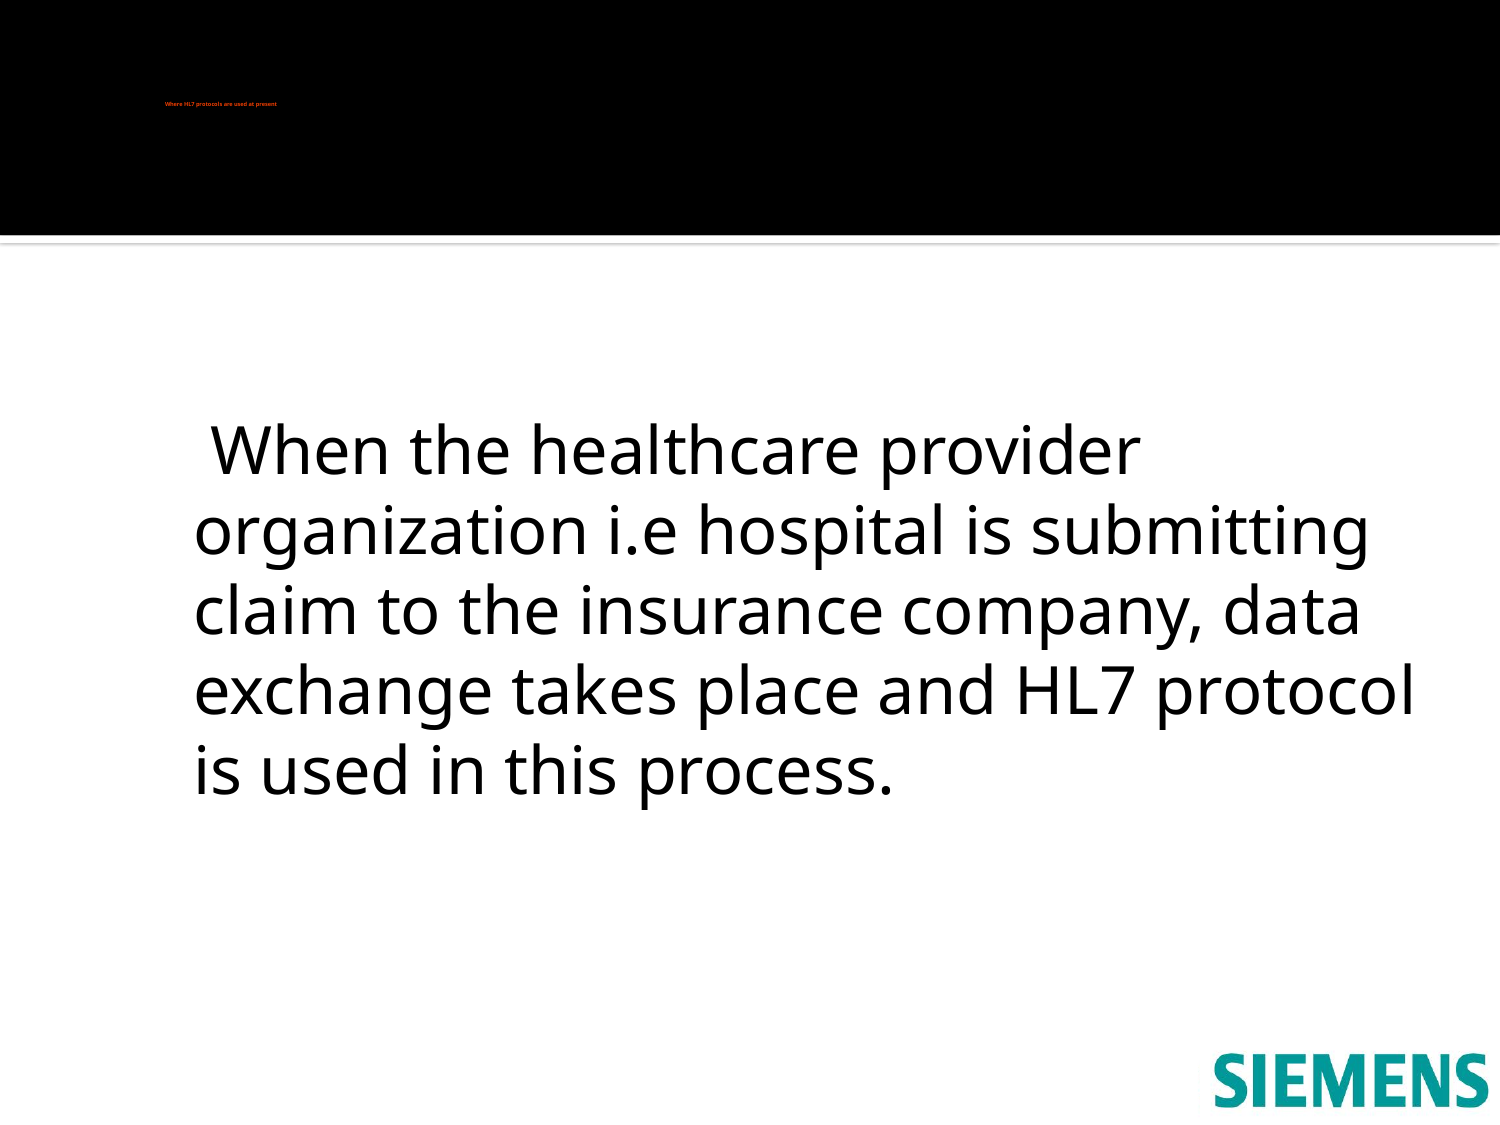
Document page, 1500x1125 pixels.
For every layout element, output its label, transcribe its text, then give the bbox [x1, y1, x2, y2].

picture [1187, 1037, 1500, 1125]
title Where HL7 protocols are used at present [150, 99, 1500, 108]
list When the healthcare provider organization i.e hospital is submitting claim to the insurance company, data exchange takes place and HL7 protocol is used in this process. [112, 232, 1463, 1125]
